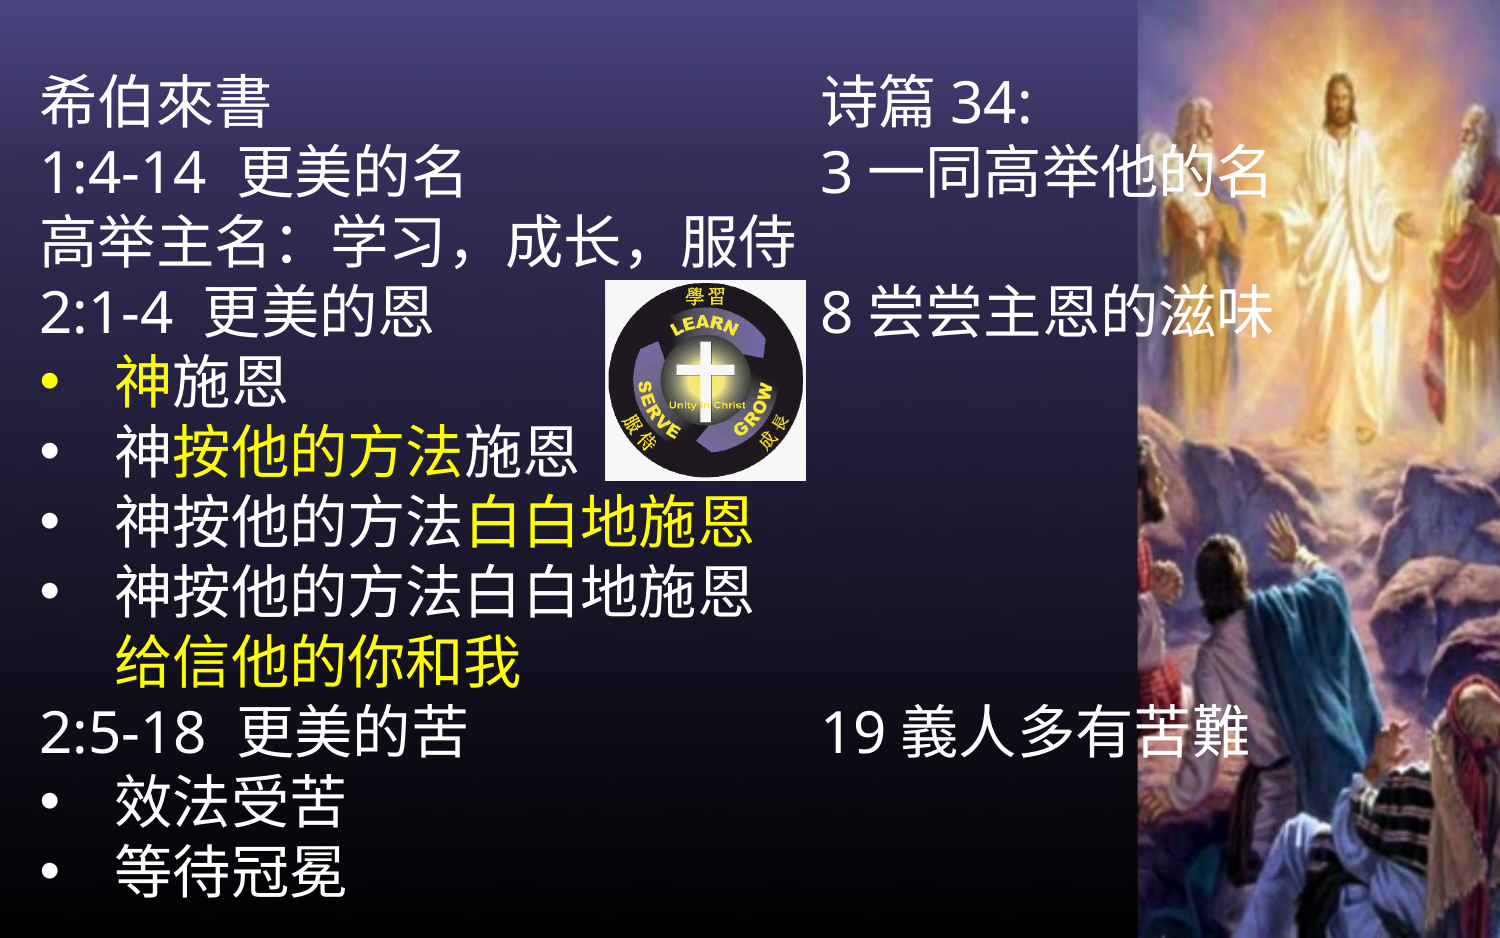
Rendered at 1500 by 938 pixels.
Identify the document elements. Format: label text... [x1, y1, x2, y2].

text_box 希伯來書 1:4-14 更美的名 高举主名：学习，成长，服侍 2:1-4 更美的恩 神施恩 神按他的方法施恩 神按他的方法白白地施恩 神按他的方法白白地施恩给信他的你和我 2:5-18 更美的苦 效法受苦 等待冠冕 [24, 58, 828, 913]
picture [0, 0, 1500, 938]
text_box 诗篇34: 3一同高举他的名 8尝尝主恩的滋味 19義人多有苦難 [828, 58, 1314, 773]
